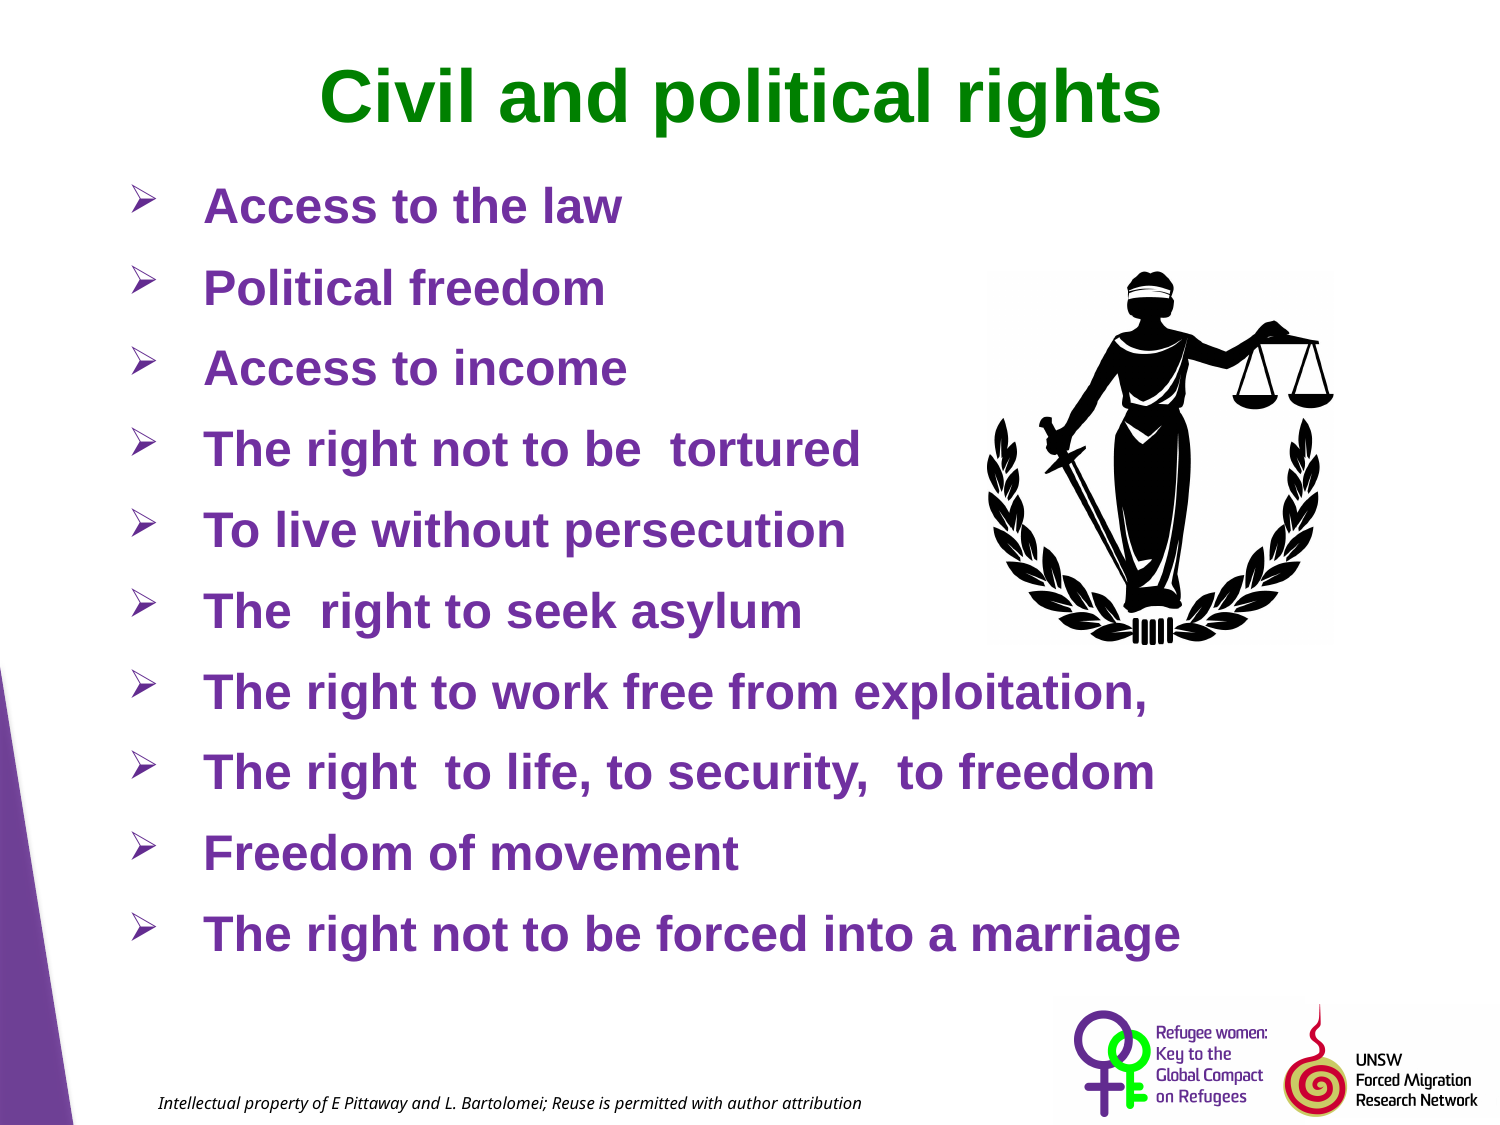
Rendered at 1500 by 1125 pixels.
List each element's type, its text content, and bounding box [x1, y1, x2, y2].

picture [986, 271, 1334, 645]
picture [1053, 996, 1500, 1125]
list Access to the law Political freedom Access to income The right not to be tortured To live without persecution The right to seek asylum The right to work free from exploitation, The right to life, to security, to freedom Freedom of movement The right not to be forced into a marriage [113, 166, 1392, 901]
title Civil and political rights [113, 40, 1392, 145]
